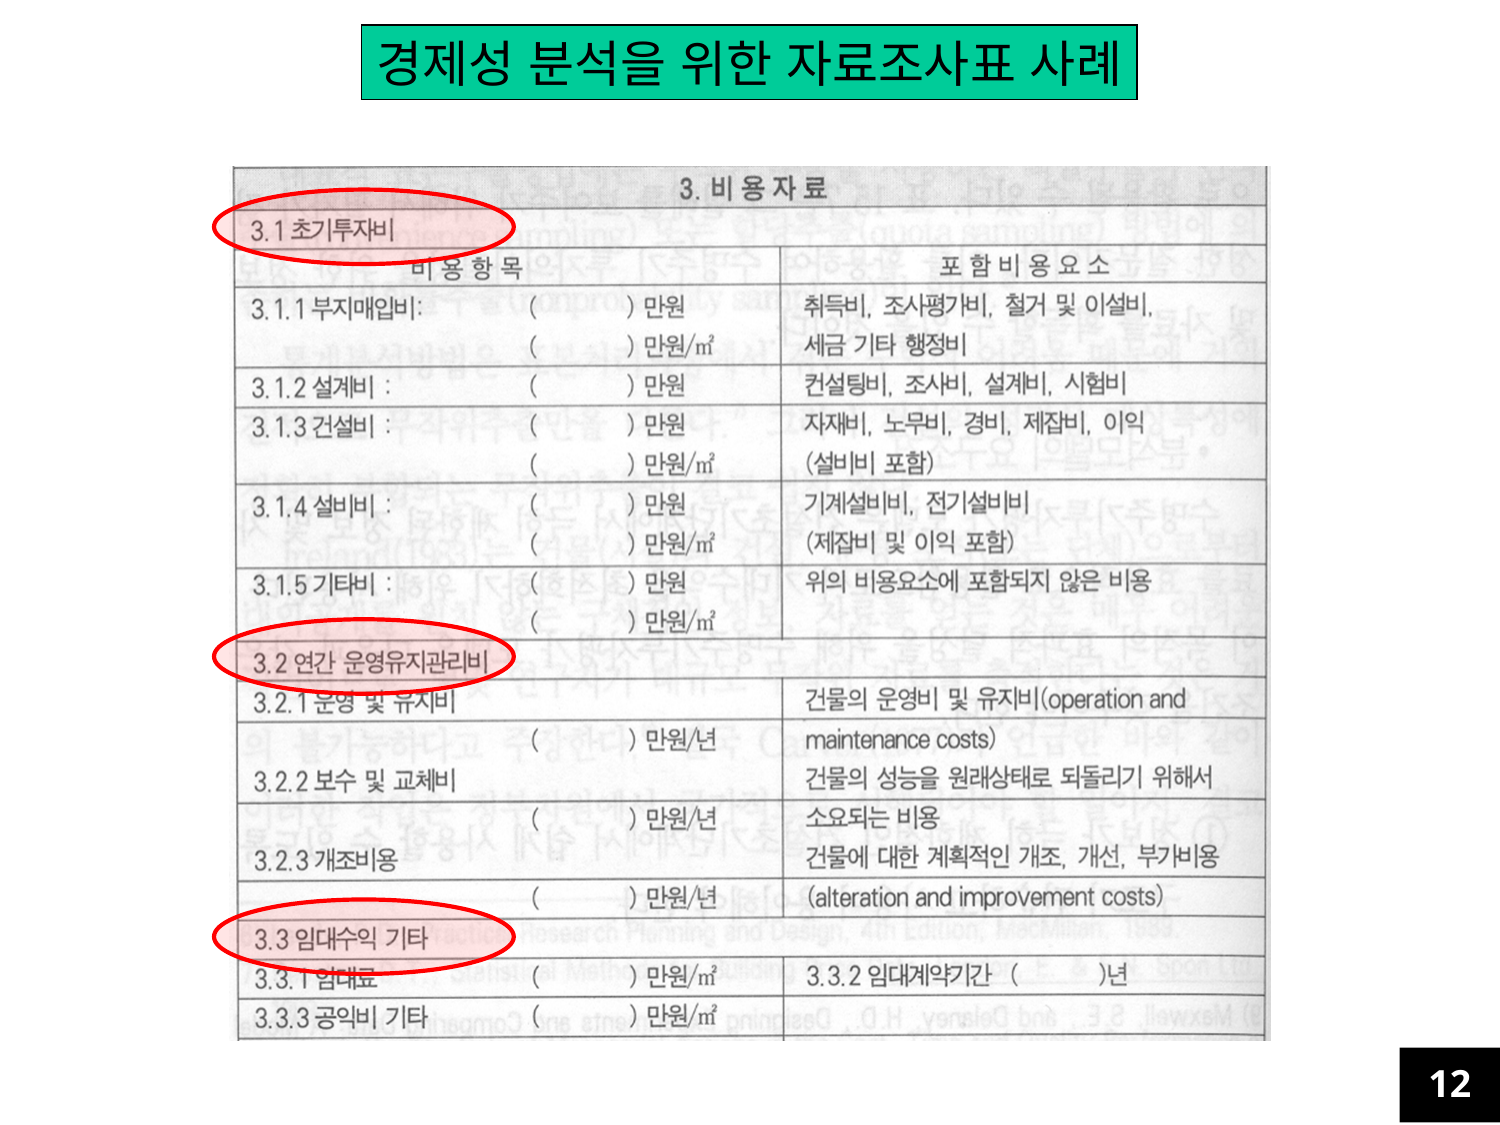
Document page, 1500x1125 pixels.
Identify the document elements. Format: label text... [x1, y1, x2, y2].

text_box [214, 924, 223, 950]
text_box [214, 643, 223, 670]
slide_number 12 [1399, 1047, 1500, 1123]
picture [228, 166, 1272, 1042]
text_box [214, 214, 223, 240]
text_box 경제성 분석을 위한 자료조사표 사례 [361, 24, 1137, 100]
